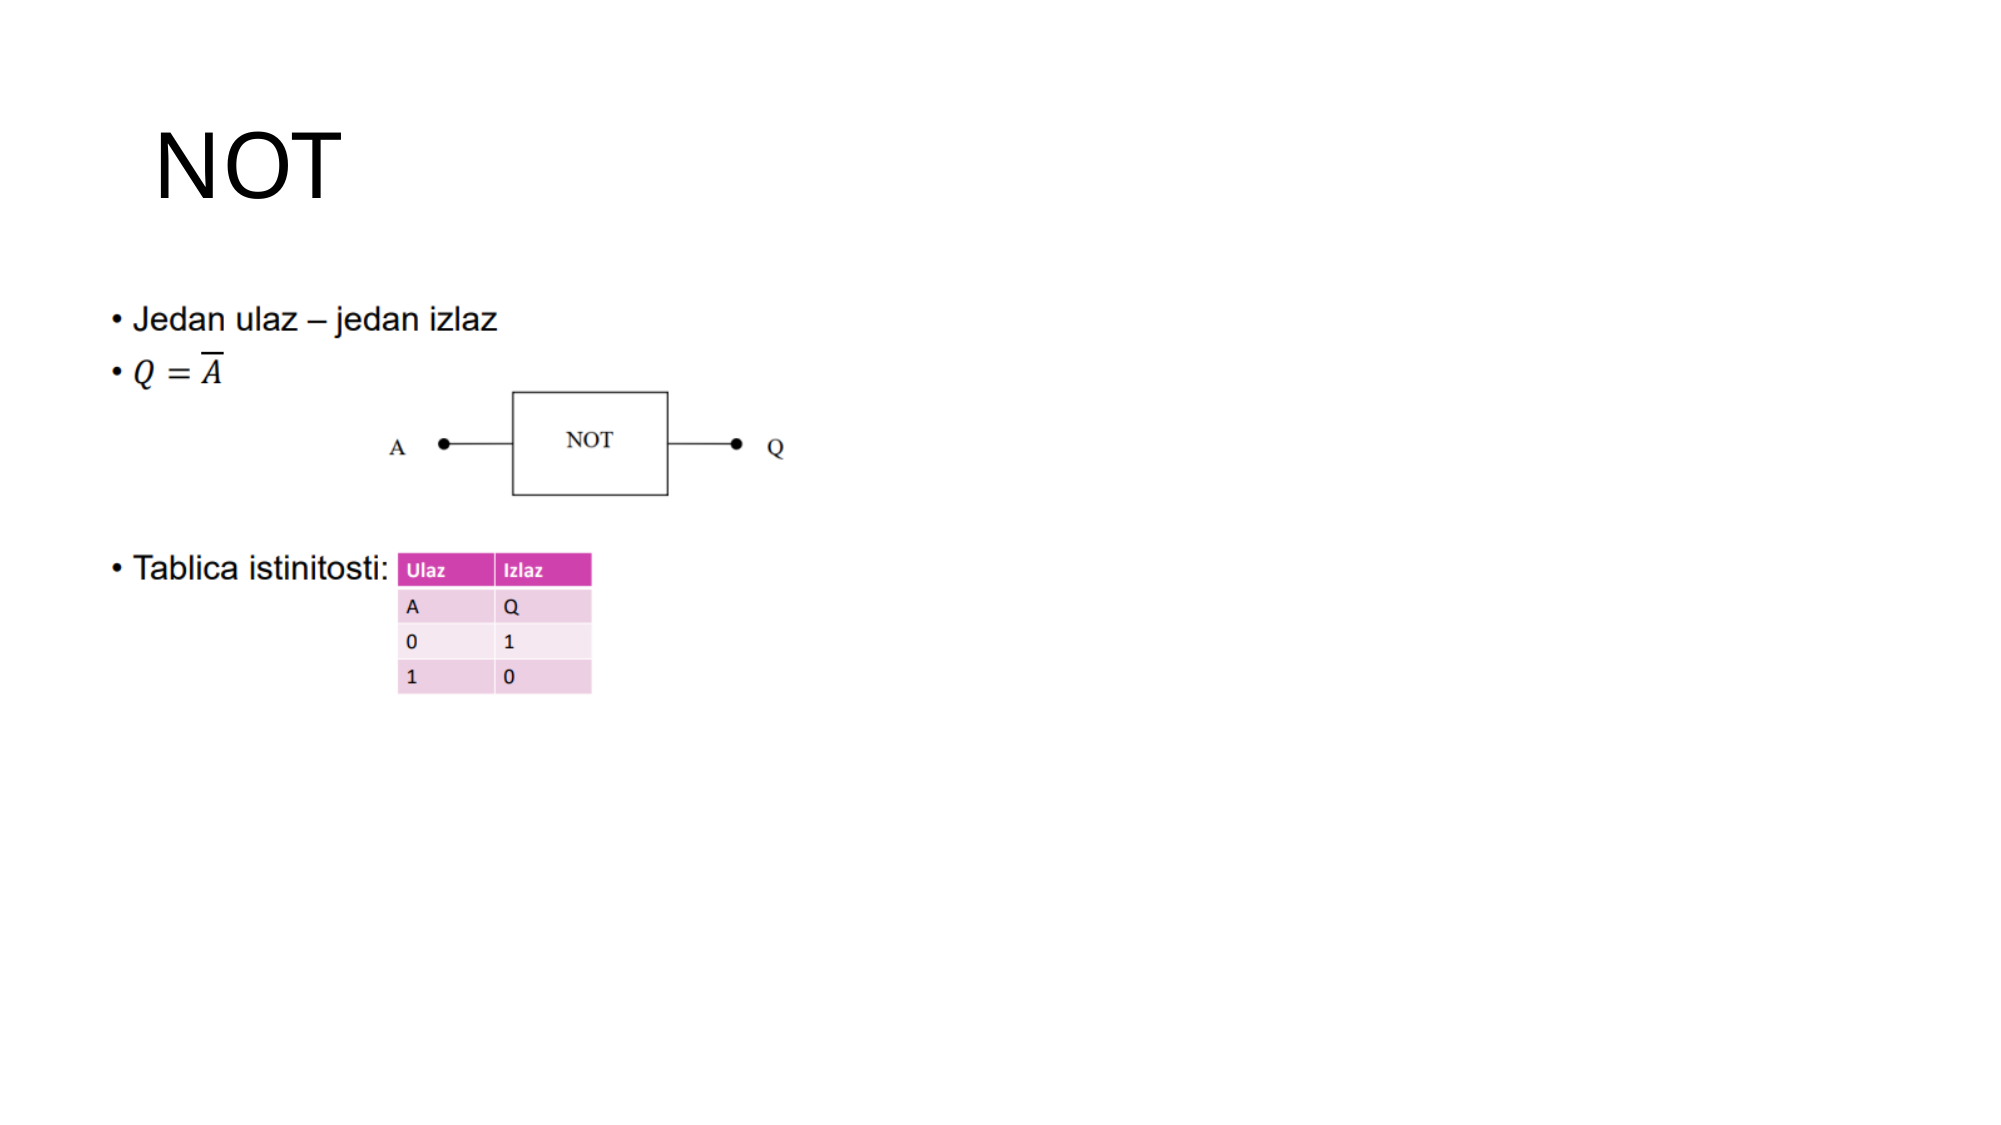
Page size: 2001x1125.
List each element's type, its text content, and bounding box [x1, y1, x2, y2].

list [91, 277, 814, 712]
title NOT [137, 59, 1863, 278]
